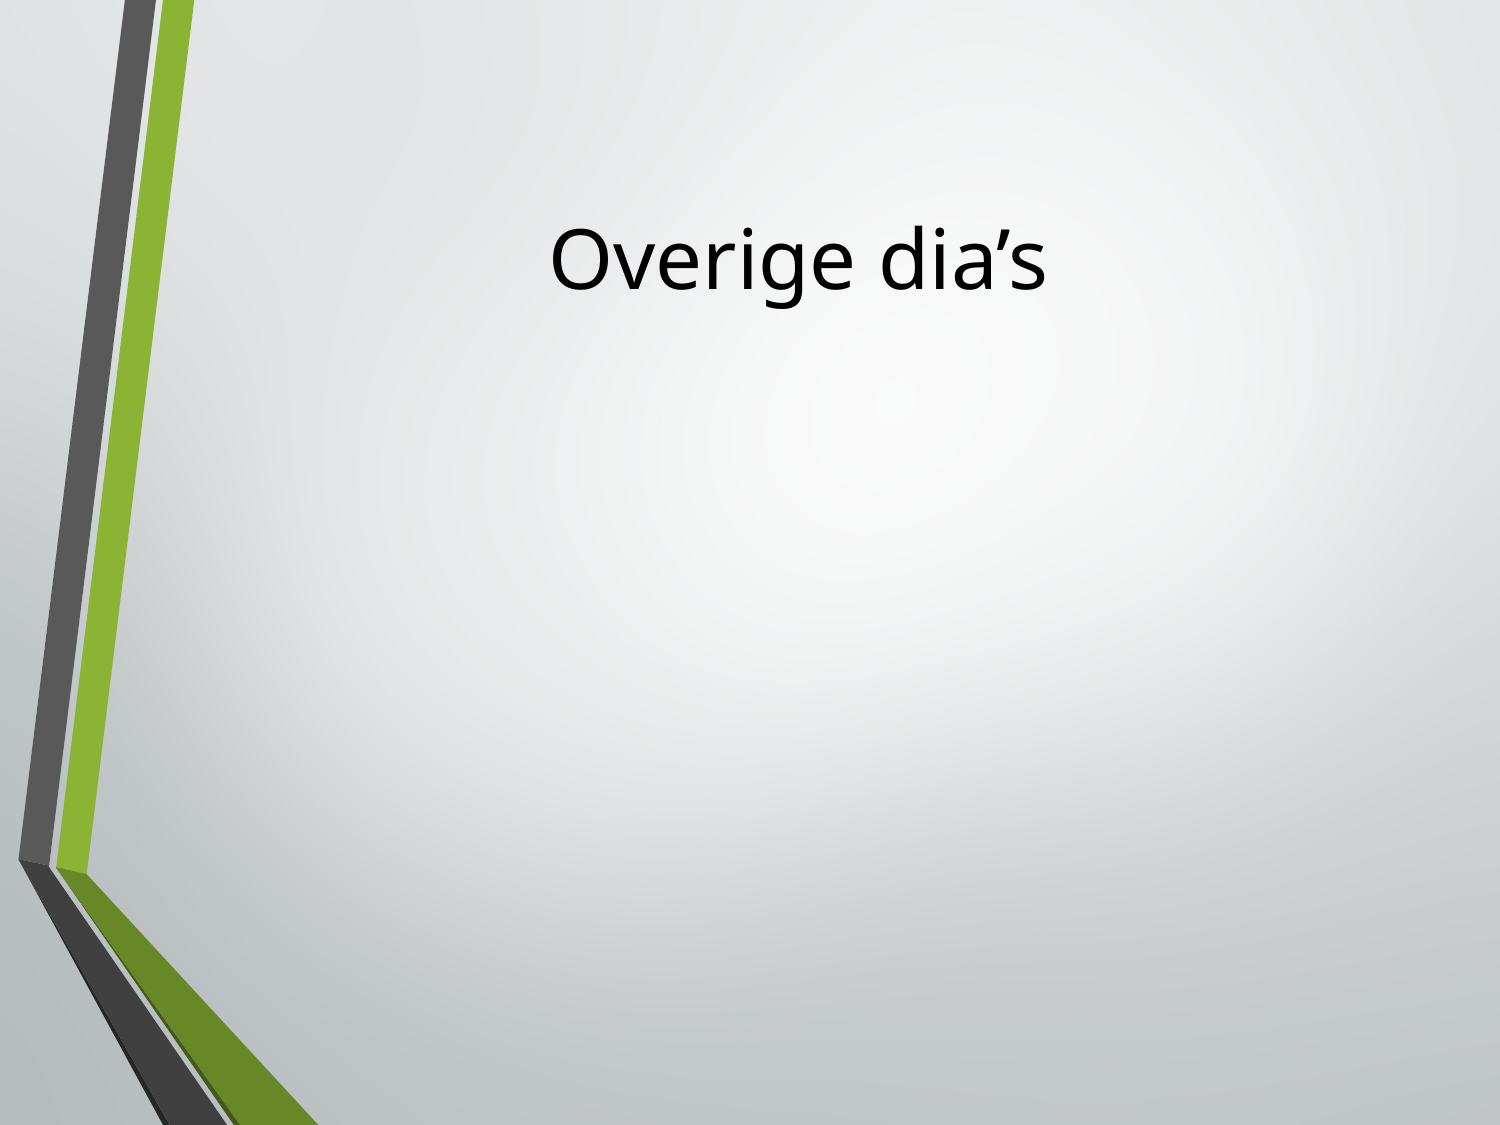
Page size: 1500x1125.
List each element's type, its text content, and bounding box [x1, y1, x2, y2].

title Overige dia’s [182, 112, 1416, 400]
